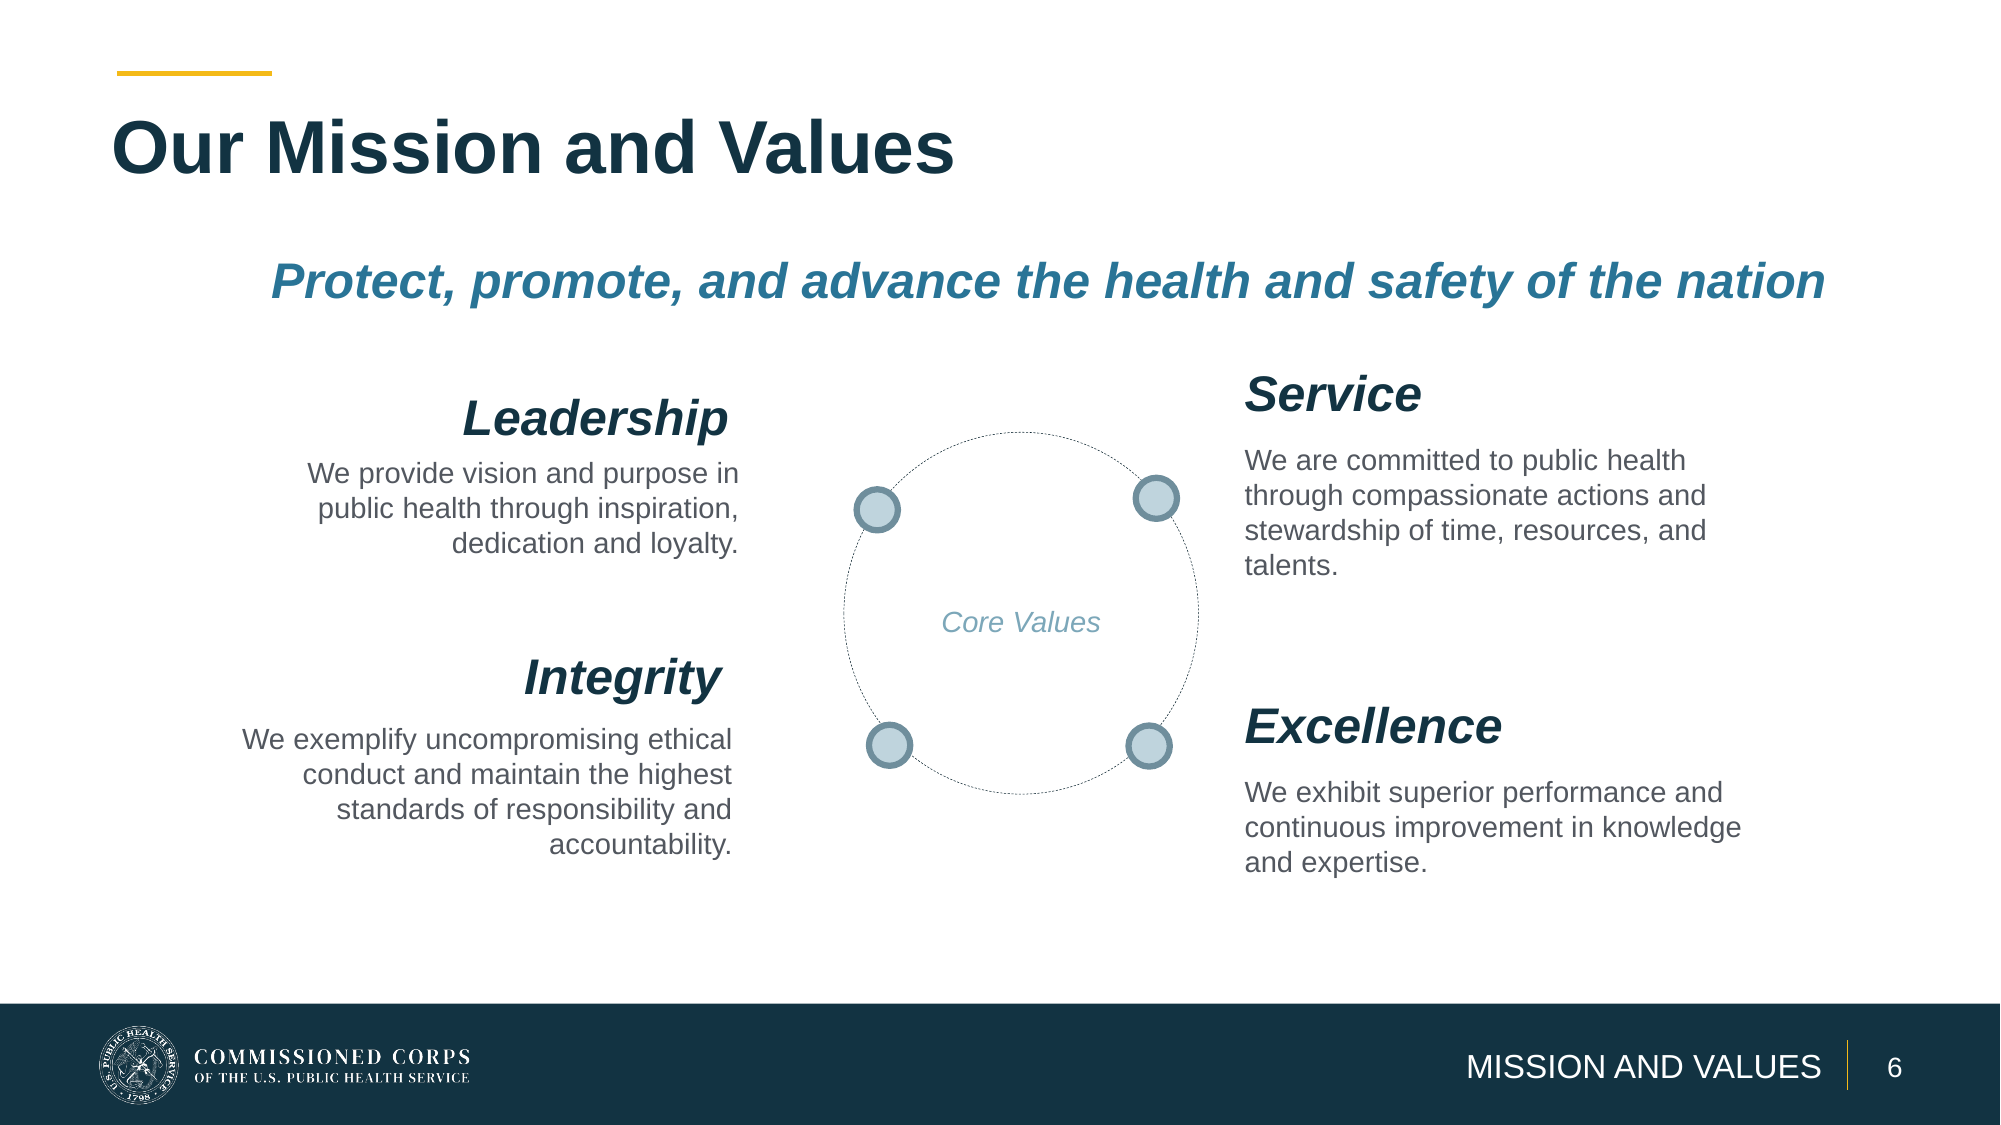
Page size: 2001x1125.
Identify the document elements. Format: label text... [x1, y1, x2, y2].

text_box Service [1229, 354, 1785, 429]
text_box We provide vision and purpose in public health through inspiration, dedication and loyalty. [208, 447, 755, 567]
picture [99, 1024, 471, 1106]
text_box We exemplify uncompromising ethical conduct and maintain the highest standards of responsibility and accountability. [170, 713, 748, 868]
text_box Excellence [1229, 685, 1808, 761]
list MISSION AND VALUES [1184, 1040, 1838, 1091]
text_box Leadership [208, 378, 744, 447]
text_box We are committed to public health through compassionate actions and stewardship of time, resources, and talents. [1229, 433, 1808, 589]
text_box Integrity [170, 637, 737, 713]
text_box Protect, promote, and advance the health and safety of the nation [256, 240, 1897, 316]
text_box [843, 431, 1199, 795]
text_box We exhibit superior performance and continuous improvement in knowledge and expertise. [1229, 765, 1808, 886]
title Our Mission and Values [96, 91, 1897, 252]
